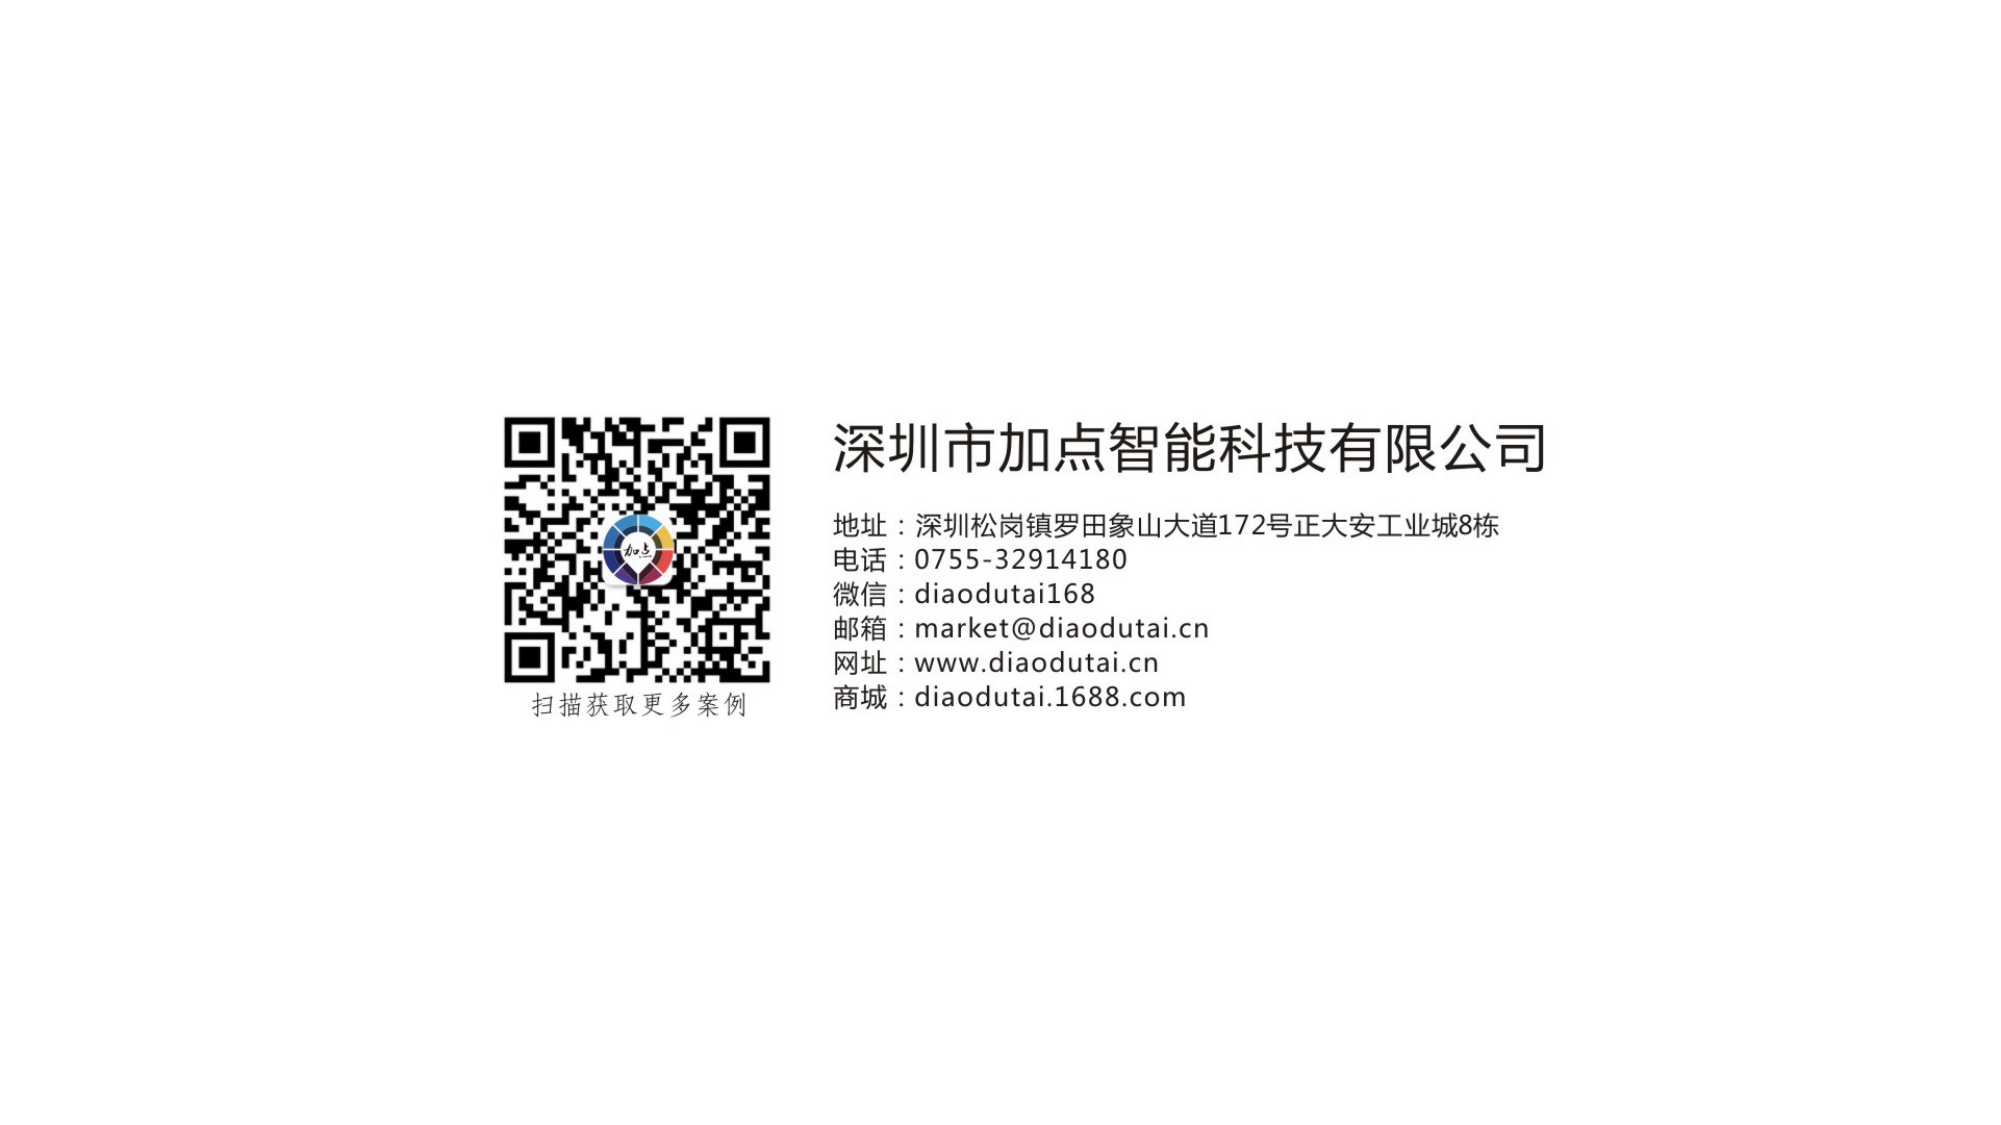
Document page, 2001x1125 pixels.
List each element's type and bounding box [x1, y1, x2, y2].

picture [278, 195, 1722, 930]
